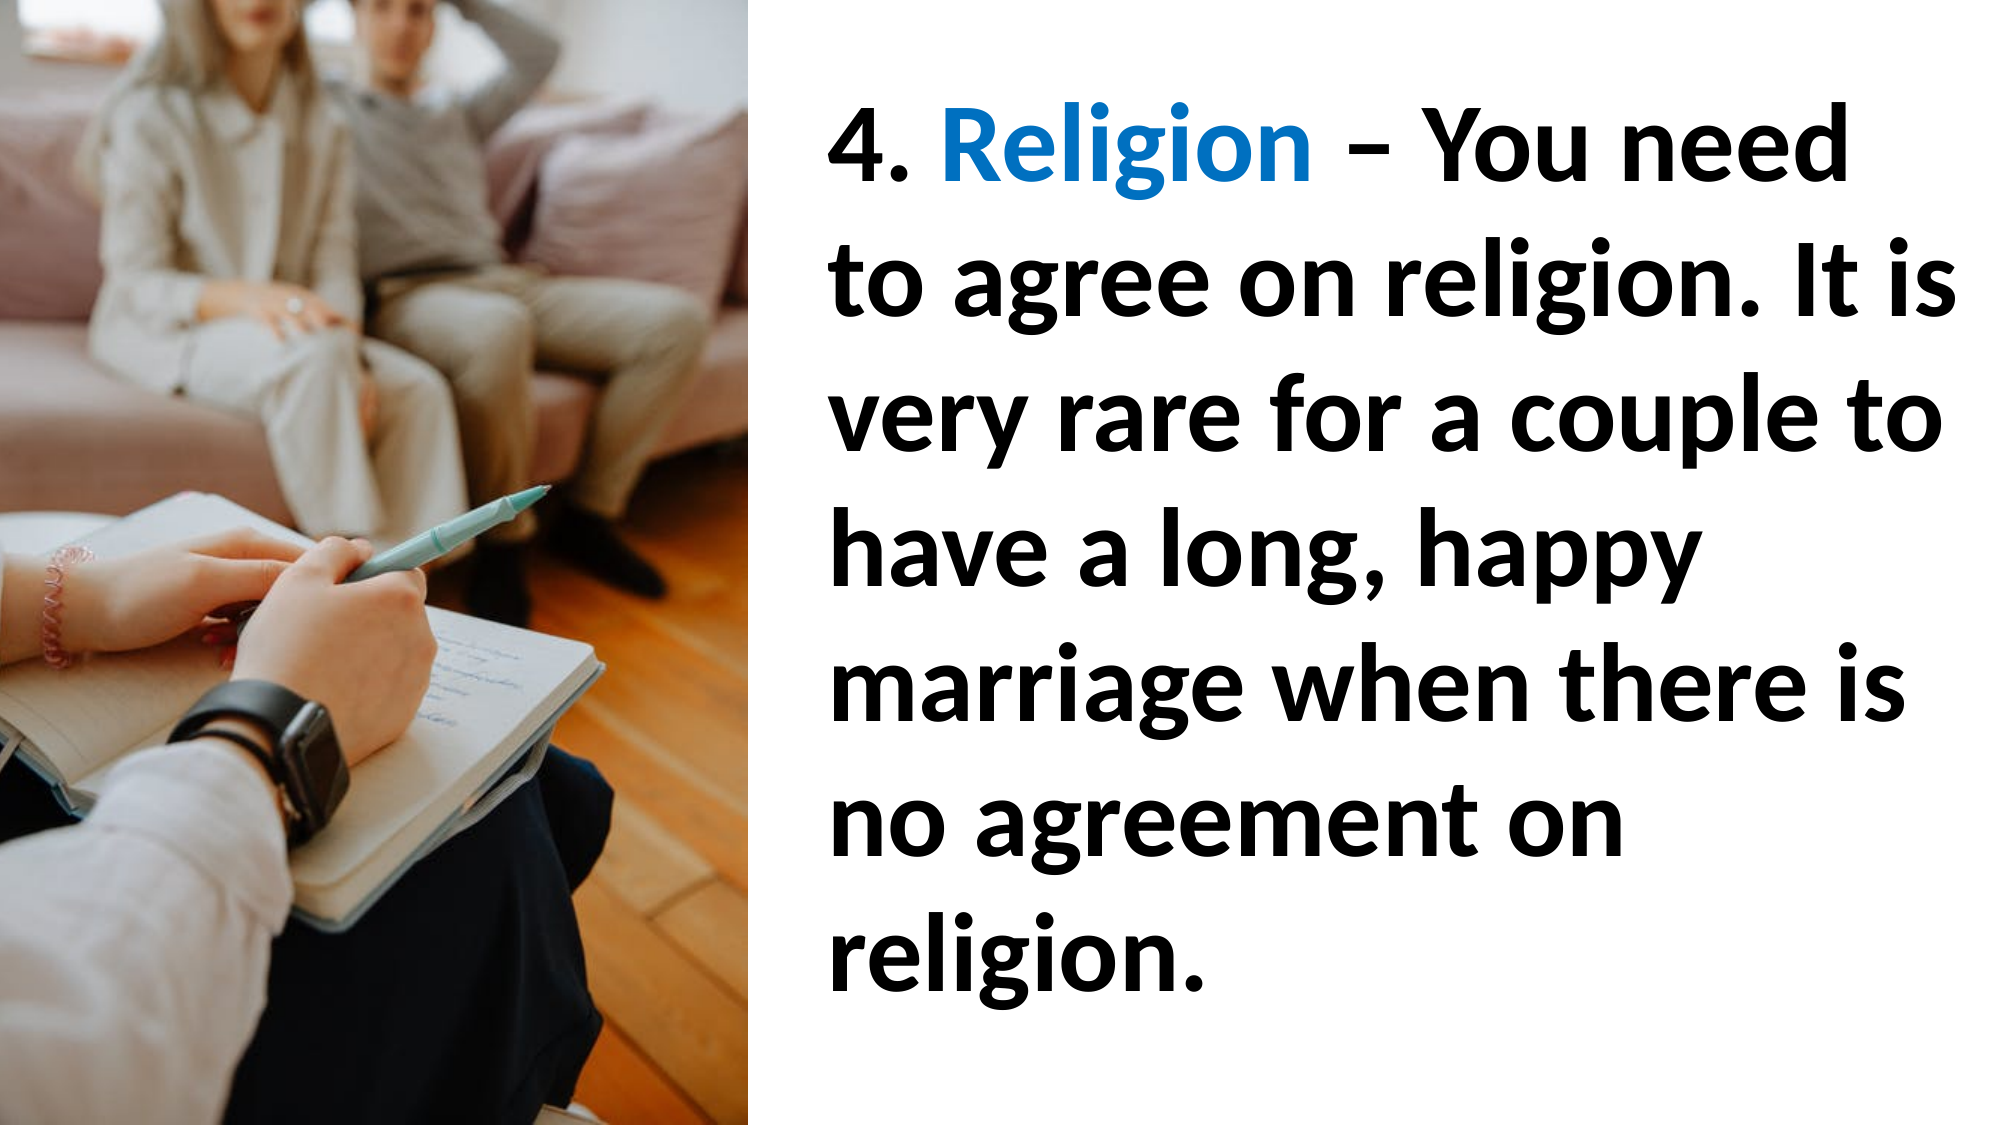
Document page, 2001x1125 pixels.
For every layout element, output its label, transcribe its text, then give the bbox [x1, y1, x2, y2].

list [0, 0, 748, 1125]
title 4. Religion – You need to agree on religion. It is very rare for a couple to have a long, happy marriage when there is no agreement on religion. [812, 500, 1975, 718]
